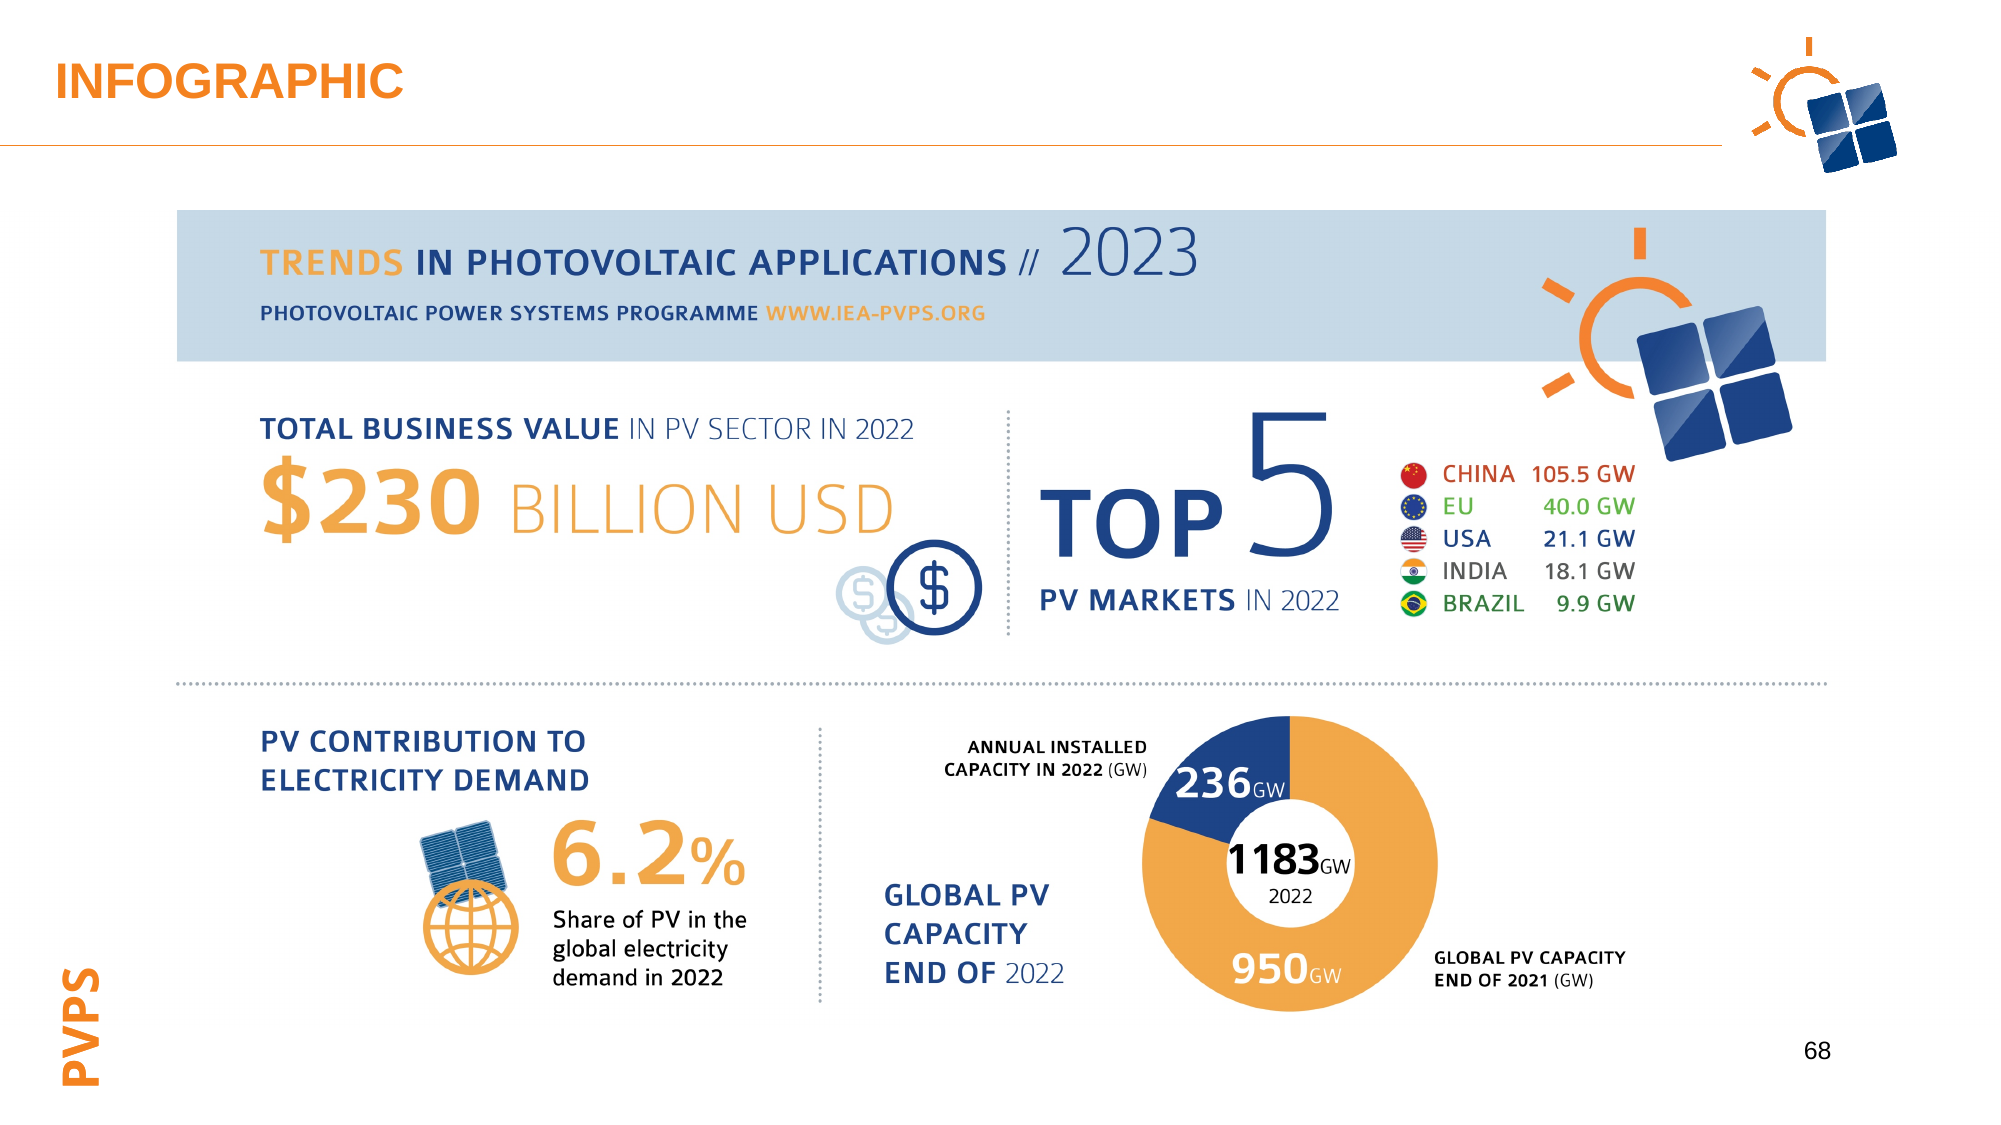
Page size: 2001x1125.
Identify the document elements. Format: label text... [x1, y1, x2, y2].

picture [0, 209, 2000, 1028]
text_box PVPS [41, 1028, 116, 1105]
list Infographic [54, 47, 1650, 143]
picture [1751, 37, 1897, 173]
